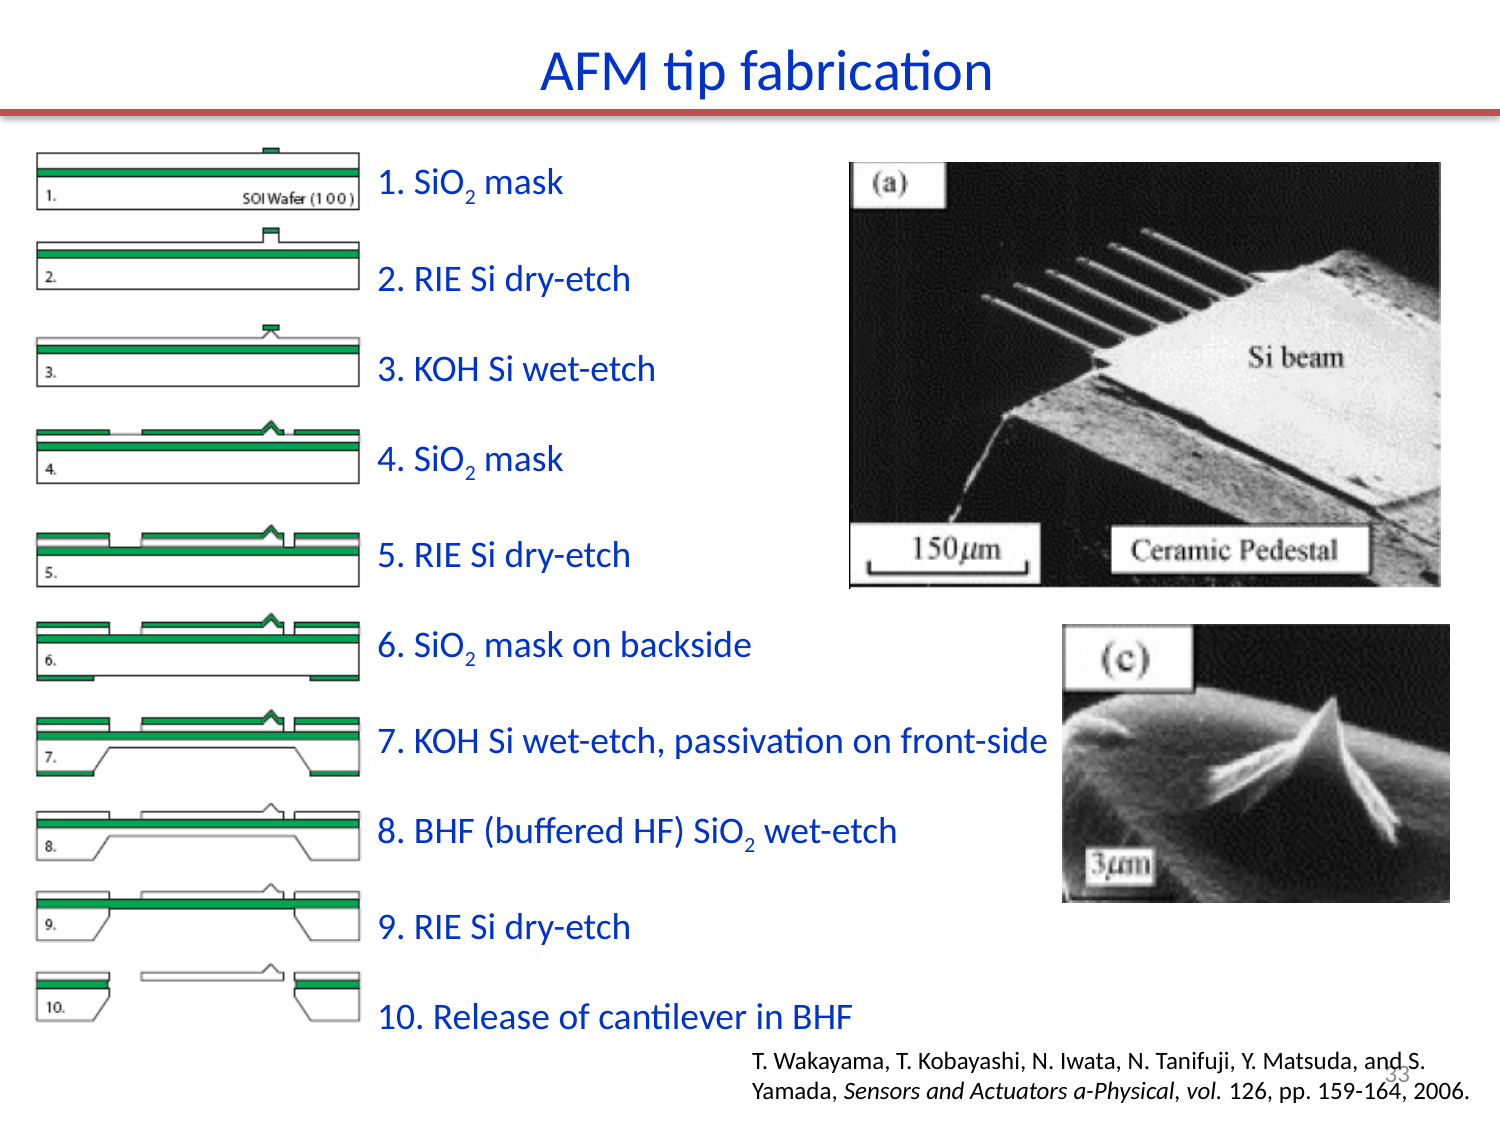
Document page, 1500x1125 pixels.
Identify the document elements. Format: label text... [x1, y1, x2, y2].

picture [24, 137, 371, 1035]
text_box T. Wakayama, T. Kobayashi, N. Iwata, N. Tanifuji, Y. Matsuda, and S. Yamada, Sensors and Actuators a-Physical, vol. 126, pp. 159-164, 2006. [737, 1037, 1488, 1113]
text_box AFM tip fabrication [525, 24, 1010, 110]
picture [1062, 624, 1451, 903]
picture [849, 162, 1441, 590]
slide_number 33 [1074, 1042, 1425, 1103]
text_box 1. SiO2 mask 2. RIE Si dry-etch 3. KOH Si wet-etch 4. SiO2 mask 5. RIE Si dry-etch 6. SiO2 mask on backside 7. KOH Si wet-etch, passivation on front-side 8. BHF (buffered HF) SiO2 wet-etch 9. RIE Si dry-etch 10. Release of cantilever in BHF [362, 149, 1113, 1045]
